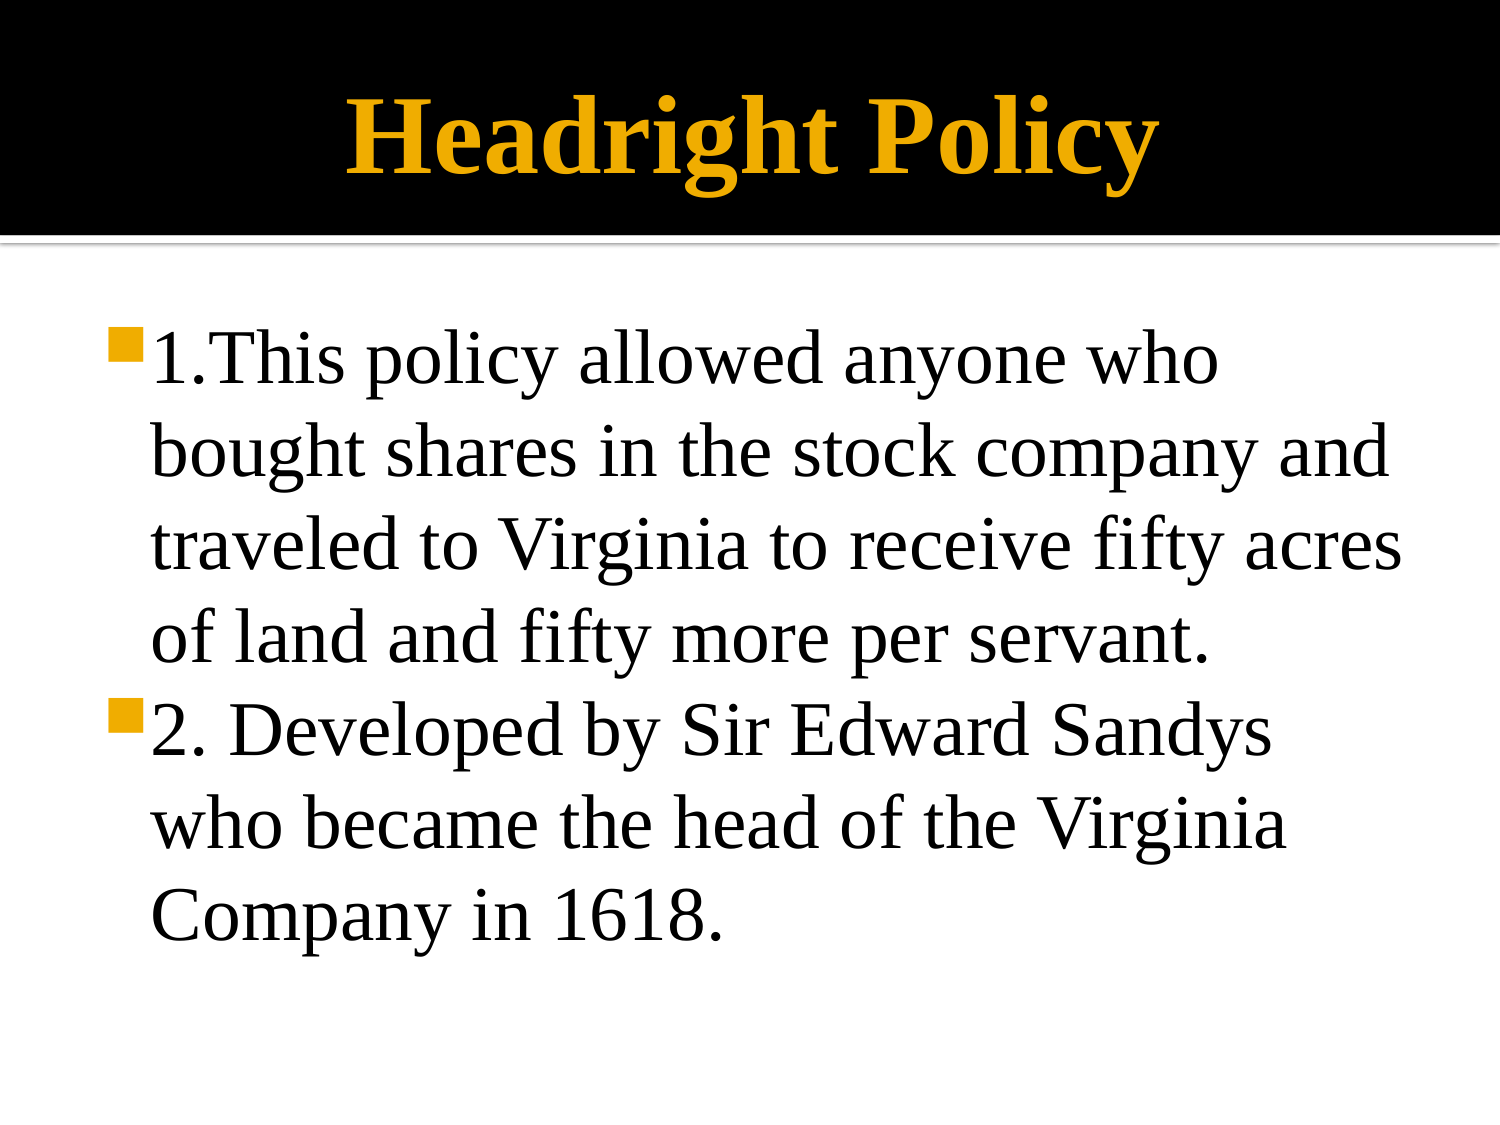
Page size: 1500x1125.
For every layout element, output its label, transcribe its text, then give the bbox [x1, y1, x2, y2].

list 1.This policy allowed anyone who bought shares in the stock company and traveled to Virginia to receive fifty acres of land and fifty more per servant. 2. Developed by Sir Edward Sandys who became the head of the Virginia Company in 1618. [74, 290, 1426, 1051]
title Headright Policy [75, 25, 1425, 231]
